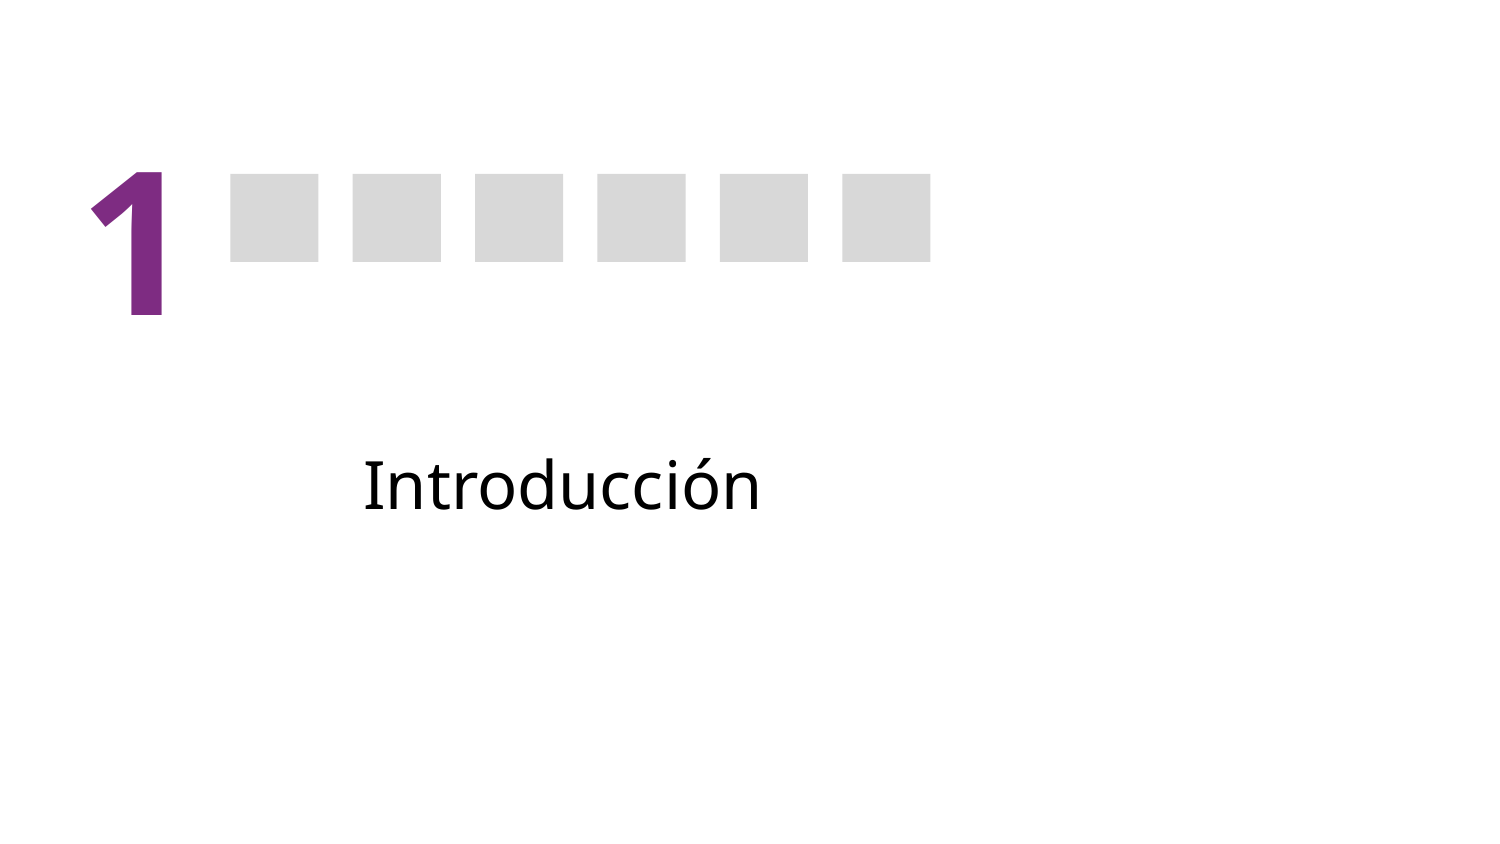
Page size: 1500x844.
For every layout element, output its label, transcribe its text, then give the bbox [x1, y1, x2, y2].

text_box 1 [64, 161, 313, 363]
title Introducción [348, 362, 1394, 531]
